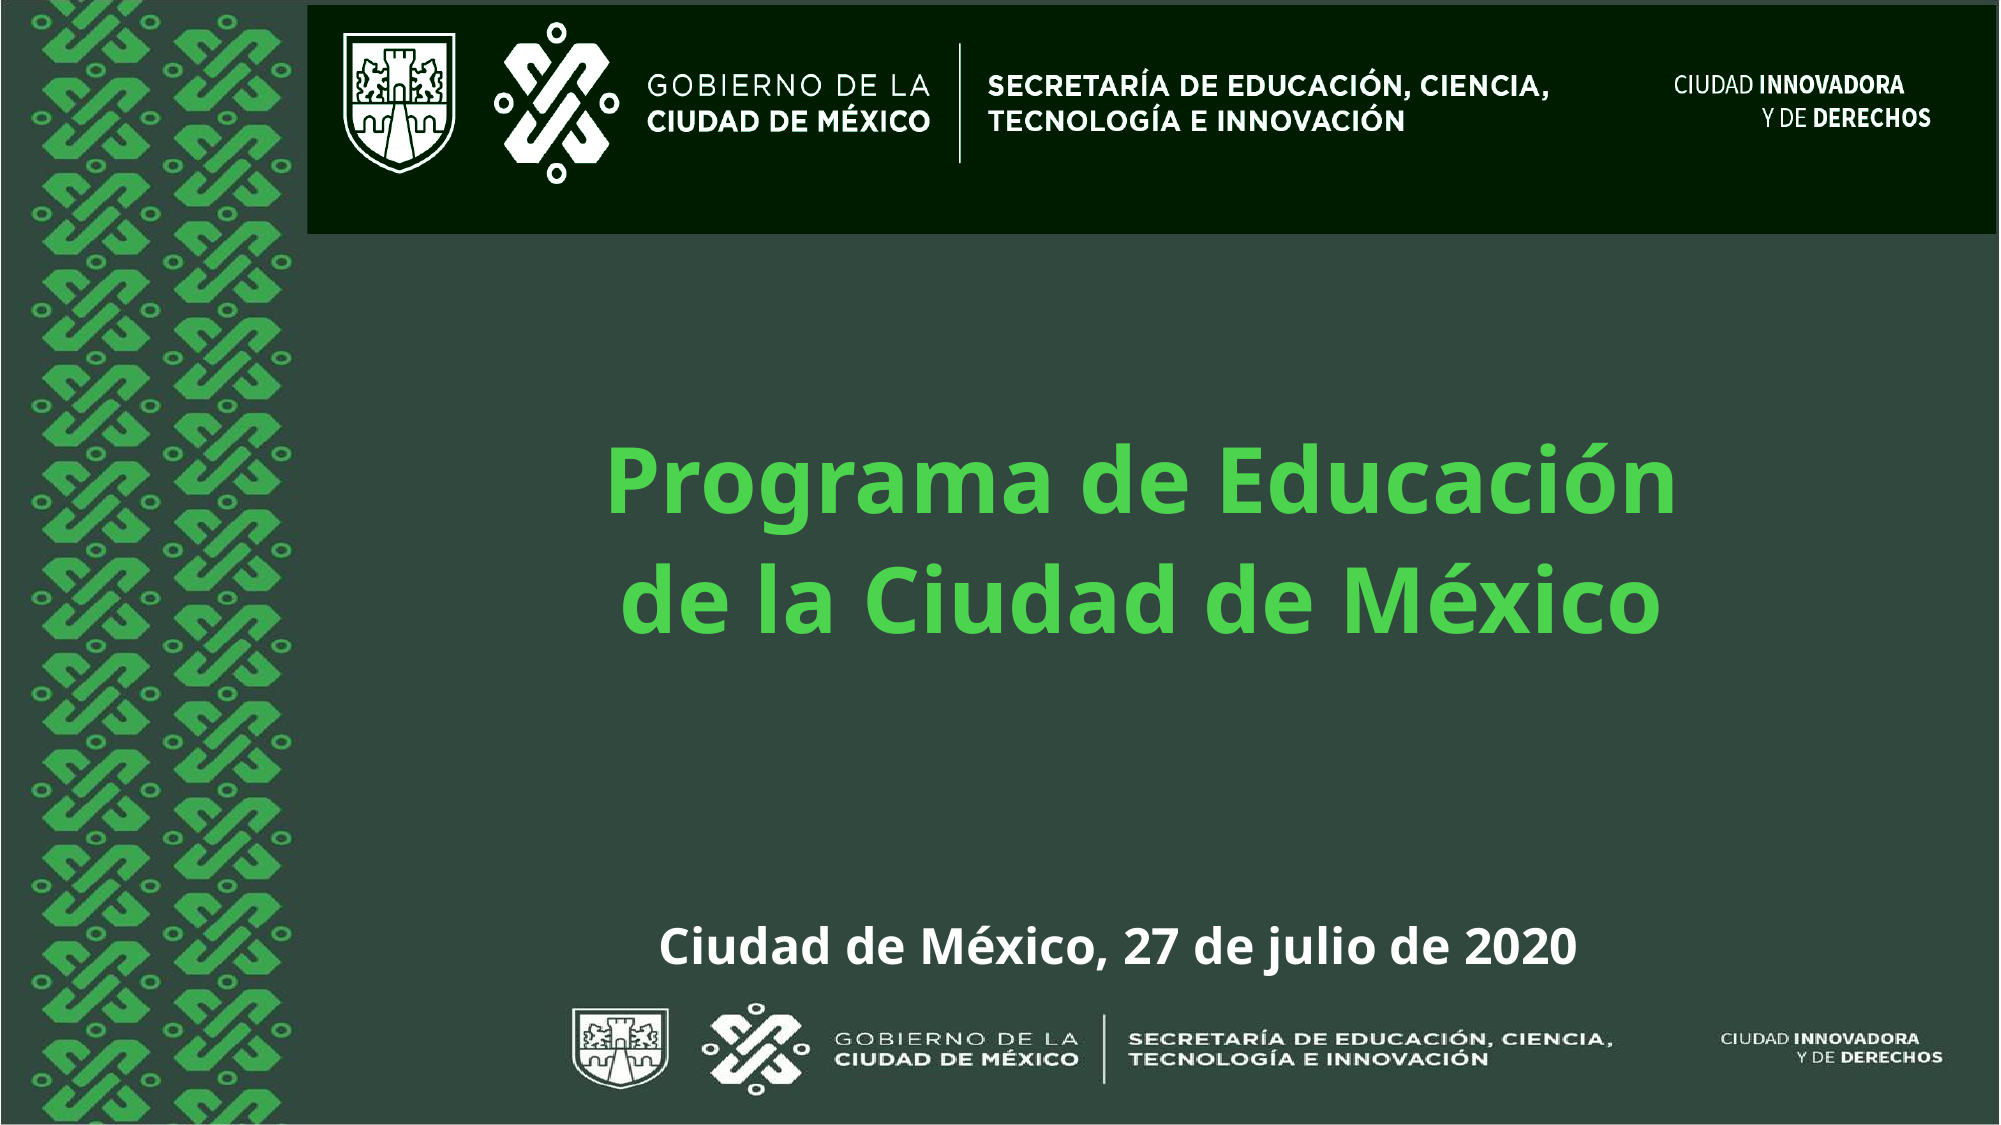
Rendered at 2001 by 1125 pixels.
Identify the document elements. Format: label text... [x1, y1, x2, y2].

subtitle Ciudad de México, 27 de julio de 2020 [368, 823, 1869, 1024]
text_box Programa de Educación de la Ciudad de México [320, 426, 1964, 699]
picture [0, 0, 2001, 1125]
